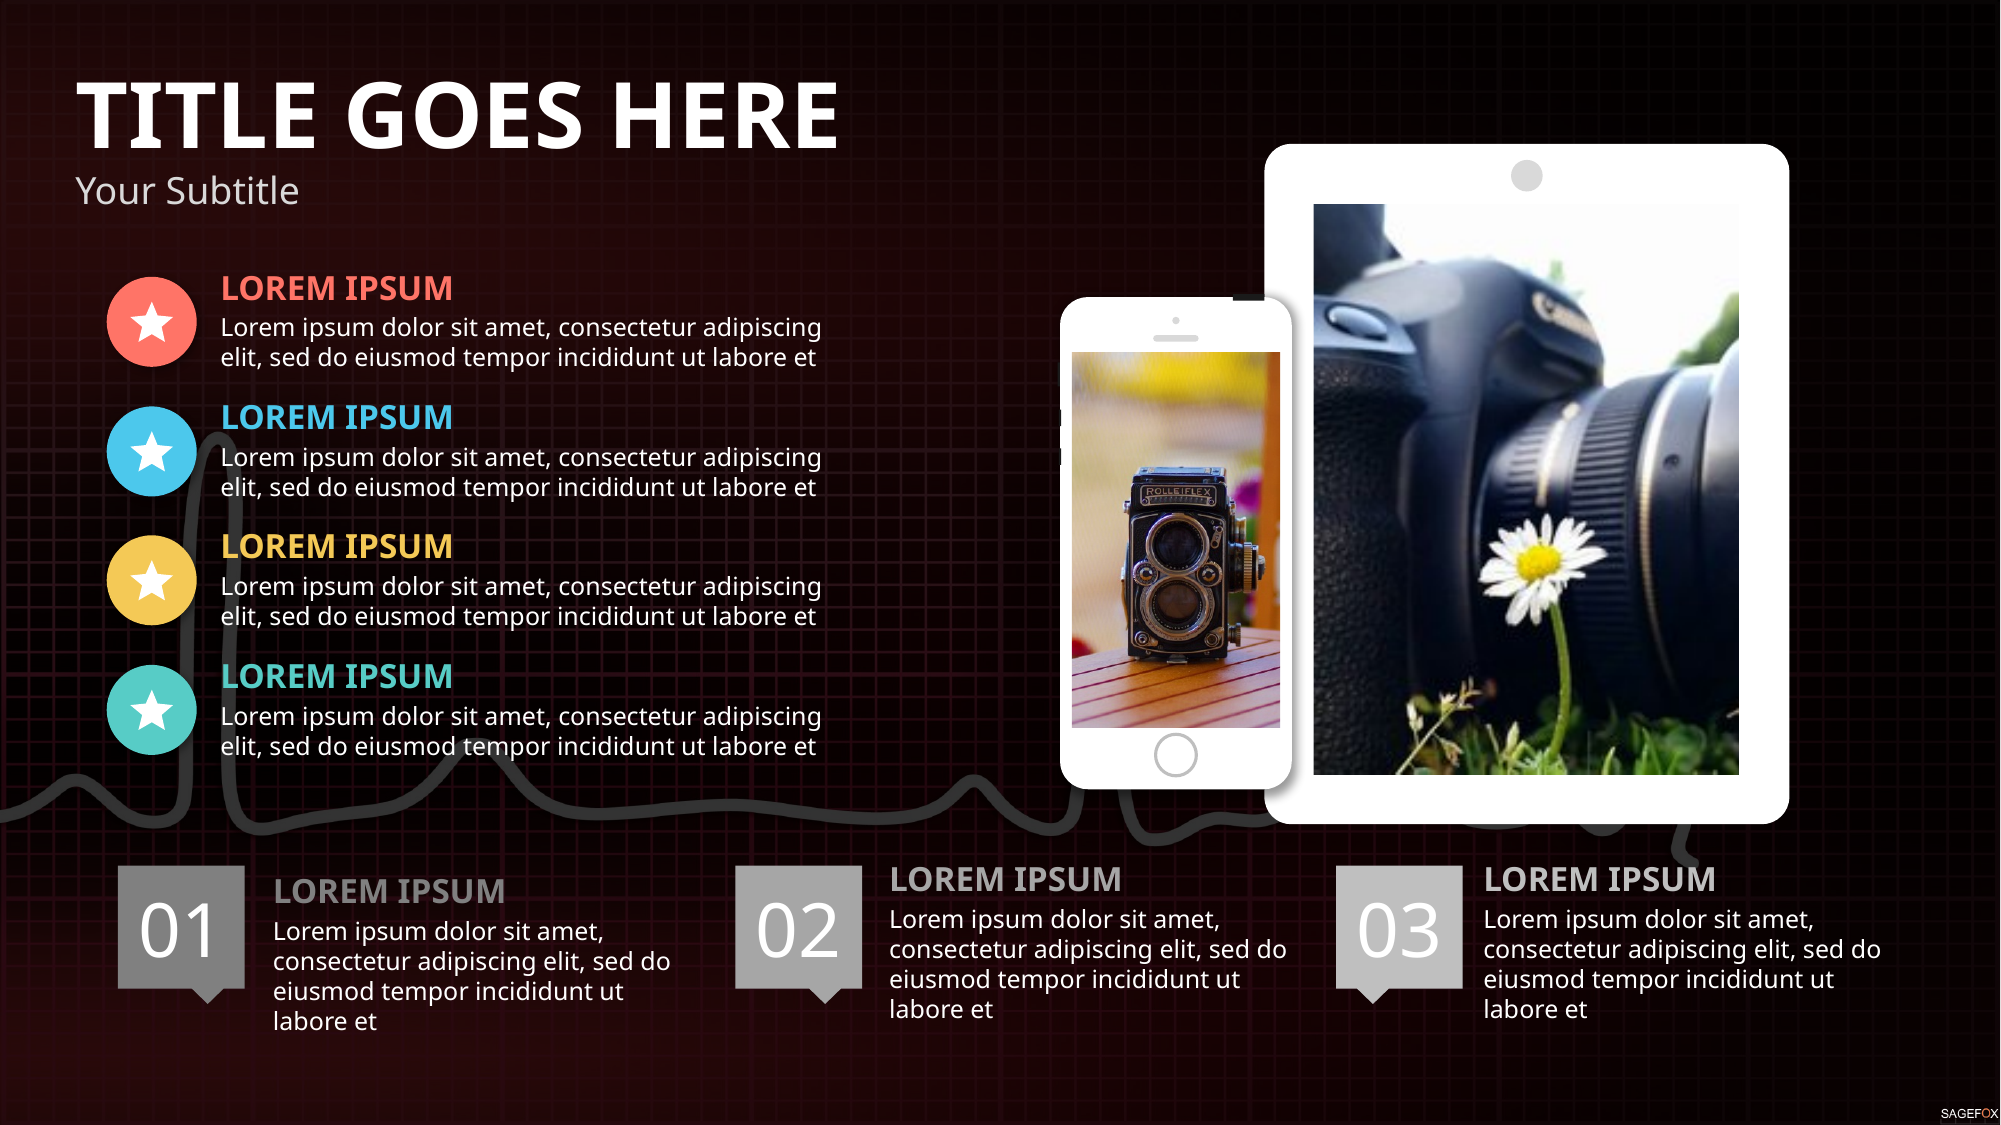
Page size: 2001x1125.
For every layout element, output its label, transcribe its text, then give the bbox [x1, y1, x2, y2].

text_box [106, 664, 197, 755]
text_box LOREM IPSUM Lorem ipsum dolor sit amet, consectetur adipiscing elit, sed do eiusmod tempor incididunt ut labore et [262, 865, 703, 1041]
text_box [1264, 143, 1790, 825]
text_box TITLE GOES HERE Your Subtitle [60, 49, 1036, 220]
picture [0, 0, 2001, 1125]
text_box 01 [116, 864, 246, 1006]
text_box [1057, 294, 1292, 790]
text_box LOREM IPSUM Lorem ipsum dolor sit amet, consectetur adipiscing elit, sed do eiusmod tempor incididunt ut labore et [210, 391, 845, 507]
text_box LOREM IPSUM Lorem ipsum dolor sit amet, consectetur adipiscing elit, sed do eiusmod tempor incididunt ut labore et [879, 853, 1319, 1029]
text_box LOREM IPSUM Lorem ipsum dolor sit amet, consectetur adipiscing elit, sed do eiusmod tempor incididunt ut labore et [1473, 853, 1913, 1029]
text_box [106, 535, 197, 626]
text_box 03 [1334, 864, 1464, 1006]
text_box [106, 276, 197, 367]
text_box LOREM IPSUM Lorem ipsum dolor sit amet, consectetur adipiscing elit, sed do eiusmod tempor incididunt ut labore et [210, 262, 845, 377]
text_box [106, 406, 197, 497]
text_box 02 [734, 864, 864, 1006]
text_box LOREM IPSUM Lorem ipsum dolor sit amet, consectetur adipiscing elit, sed do eiusmod tempor incididunt ut labore et [210, 520, 845, 636]
text_box LOREM IPSUM Lorem ipsum dolor sit amet, consectetur adipiscing elit, sed do eiusmod tempor incididunt ut labore et [210, 650, 845, 765]
